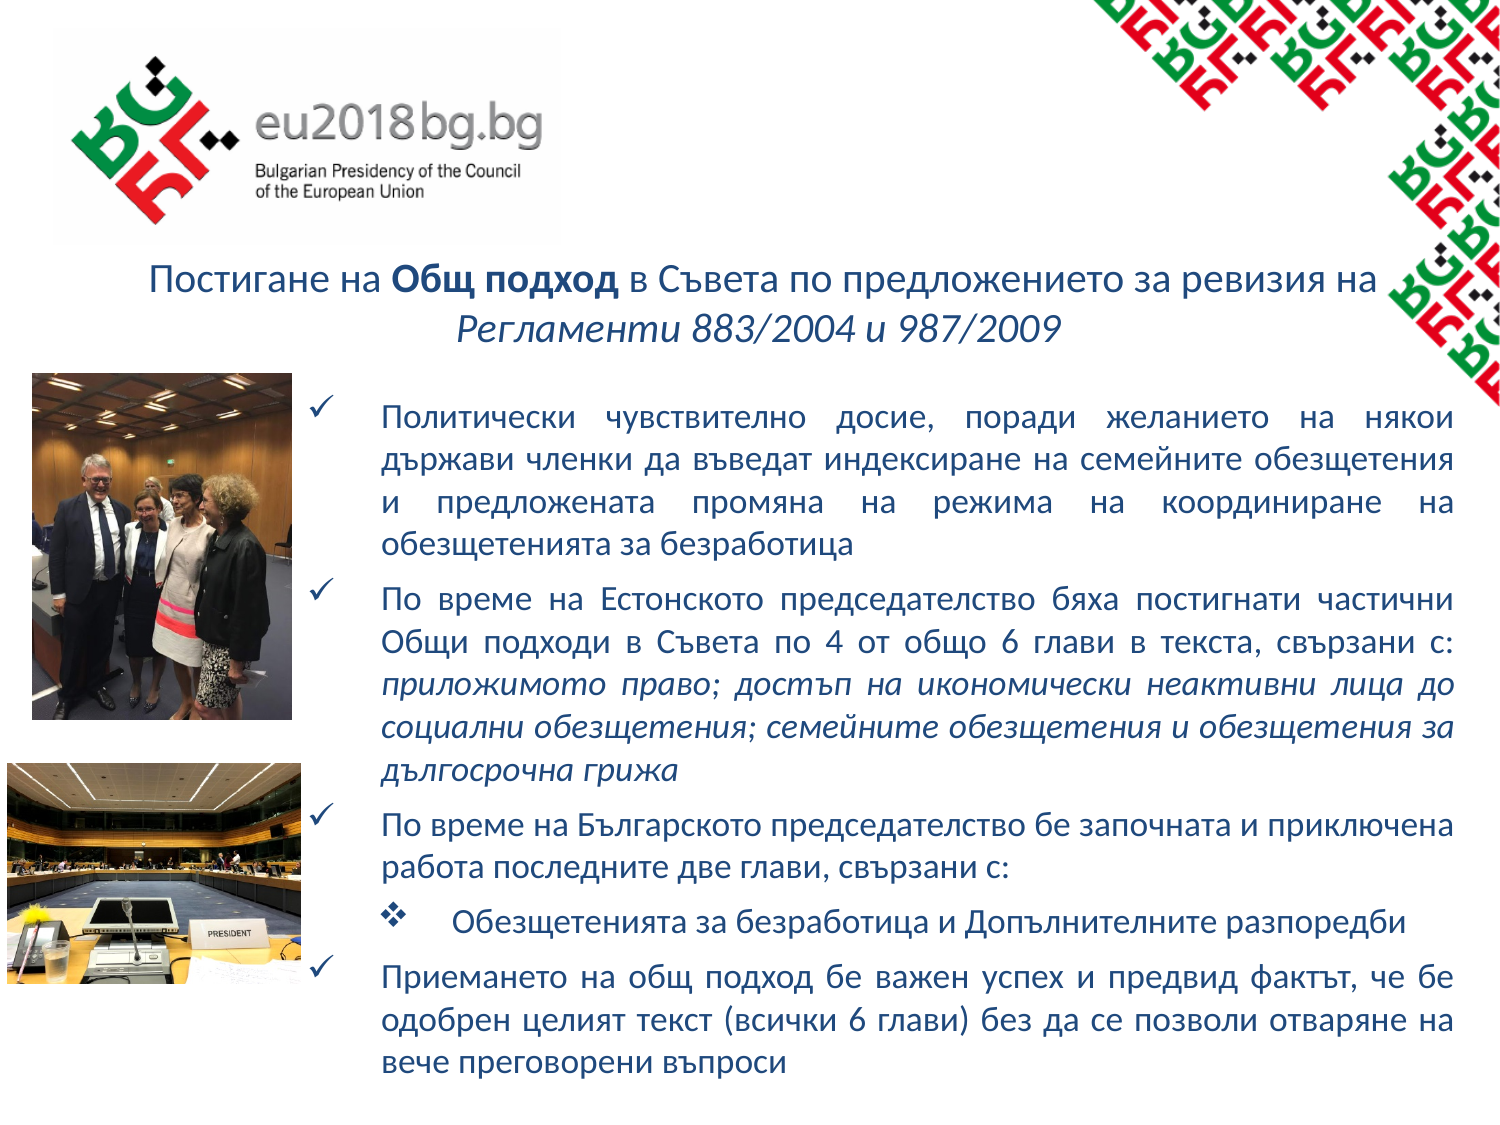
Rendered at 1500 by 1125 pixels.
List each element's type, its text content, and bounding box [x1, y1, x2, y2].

picture [31, 373, 293, 720]
picture [52, 28, 562, 245]
picture [1030, 0, 1500, 408]
list Политически чувствително досие, поради желанието на някои държави членки да въведат индексиране на семейните обезщетения и предложената промяна на режима на координиране на обезщетенията за безработица По време на Естонското председателство бяха постигнати частични Общи подходи в Съвета по 4 от общо 6 глави в текста, свързани с: приложимото право; достъп на икономически неактивни лица до социални обезщетения; семейните обезщетения и обезщетения за дългосрочна грижа По време на Българското председателство бе започната и приключена работа последните две глави, свързани с: Обезщетенията за безработица и Допълнителните разпоредби Приемането на общ подход бе важен успех и предвид фактът, че бе одобрен целият текст (всички 6 глави) без да се позволи отваряне на вече преговорени въпроси [159, 416, 1471, 1102]
title Постигане на Общ подход в Съвета по предложението за ревизия на Регламенти 883/2004 и 987/2009 [88, 219, 1439, 433]
picture [7, 762, 302, 984]
